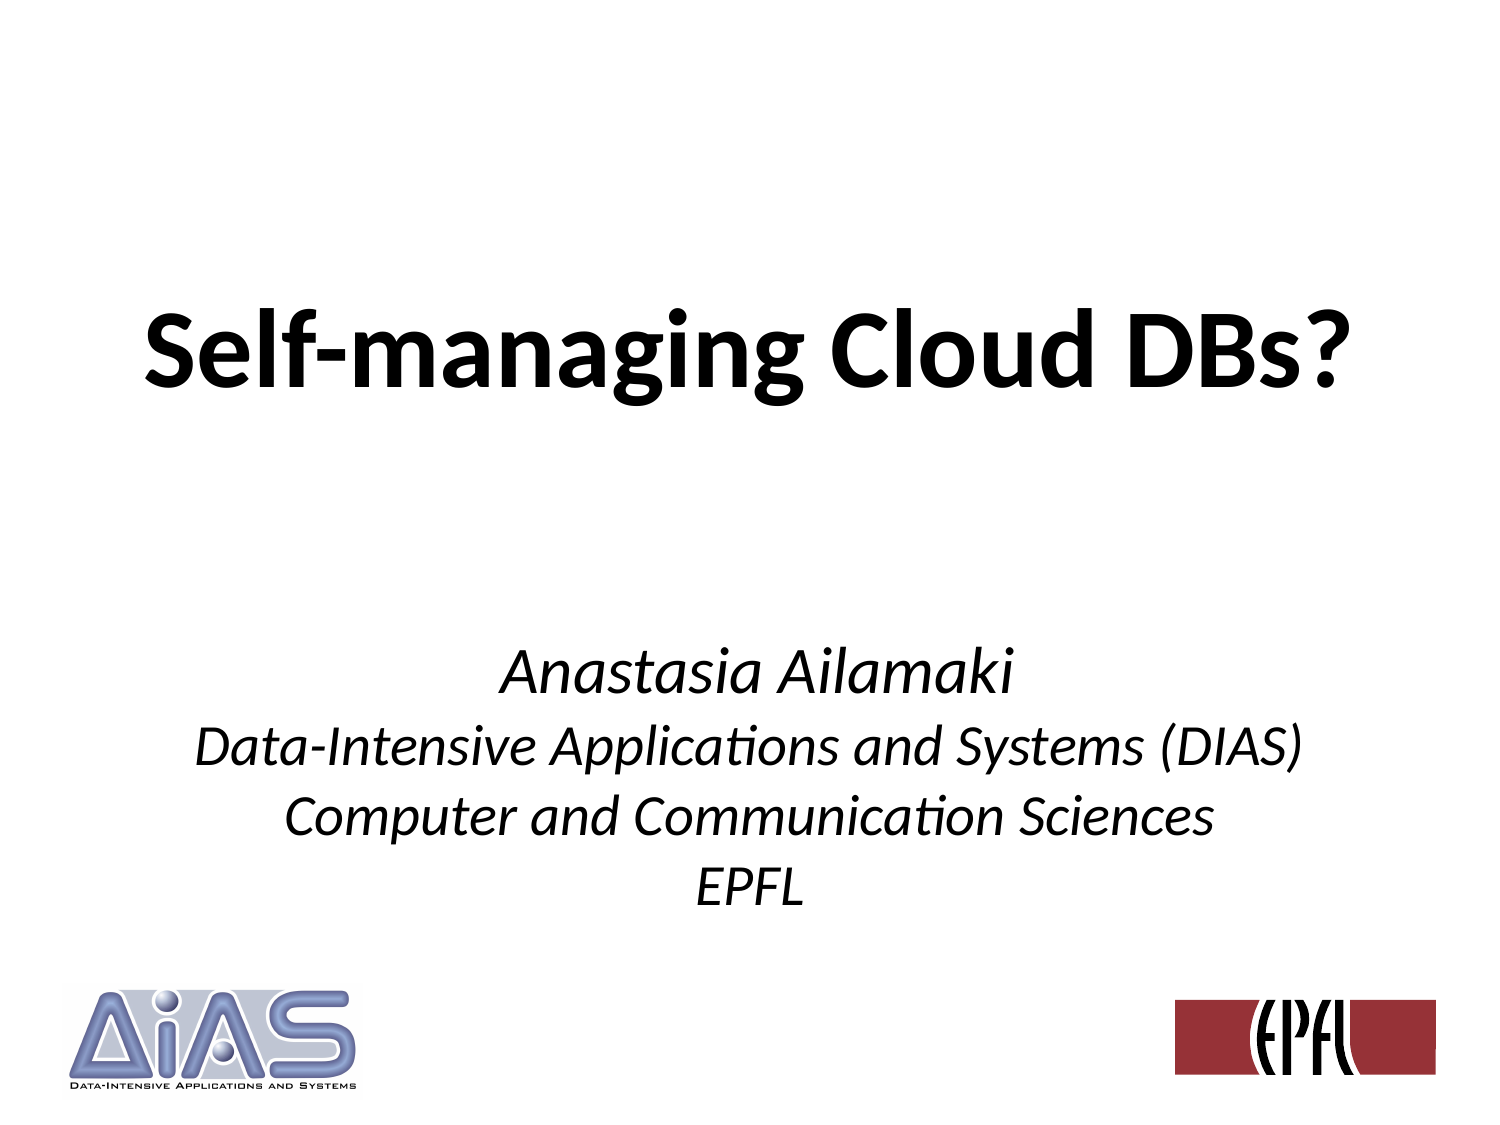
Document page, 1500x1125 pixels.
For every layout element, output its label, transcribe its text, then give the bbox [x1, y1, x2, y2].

text_box Anastasia Ailamaki Data-Intensive Applications and Systems (DIAS) Computer and Communication Sciences EPFL [0, 574, 1500, 970]
picture [62, 983, 363, 1100]
subtitle Self-managing Cloud DBs? [0, 267, 1500, 463]
